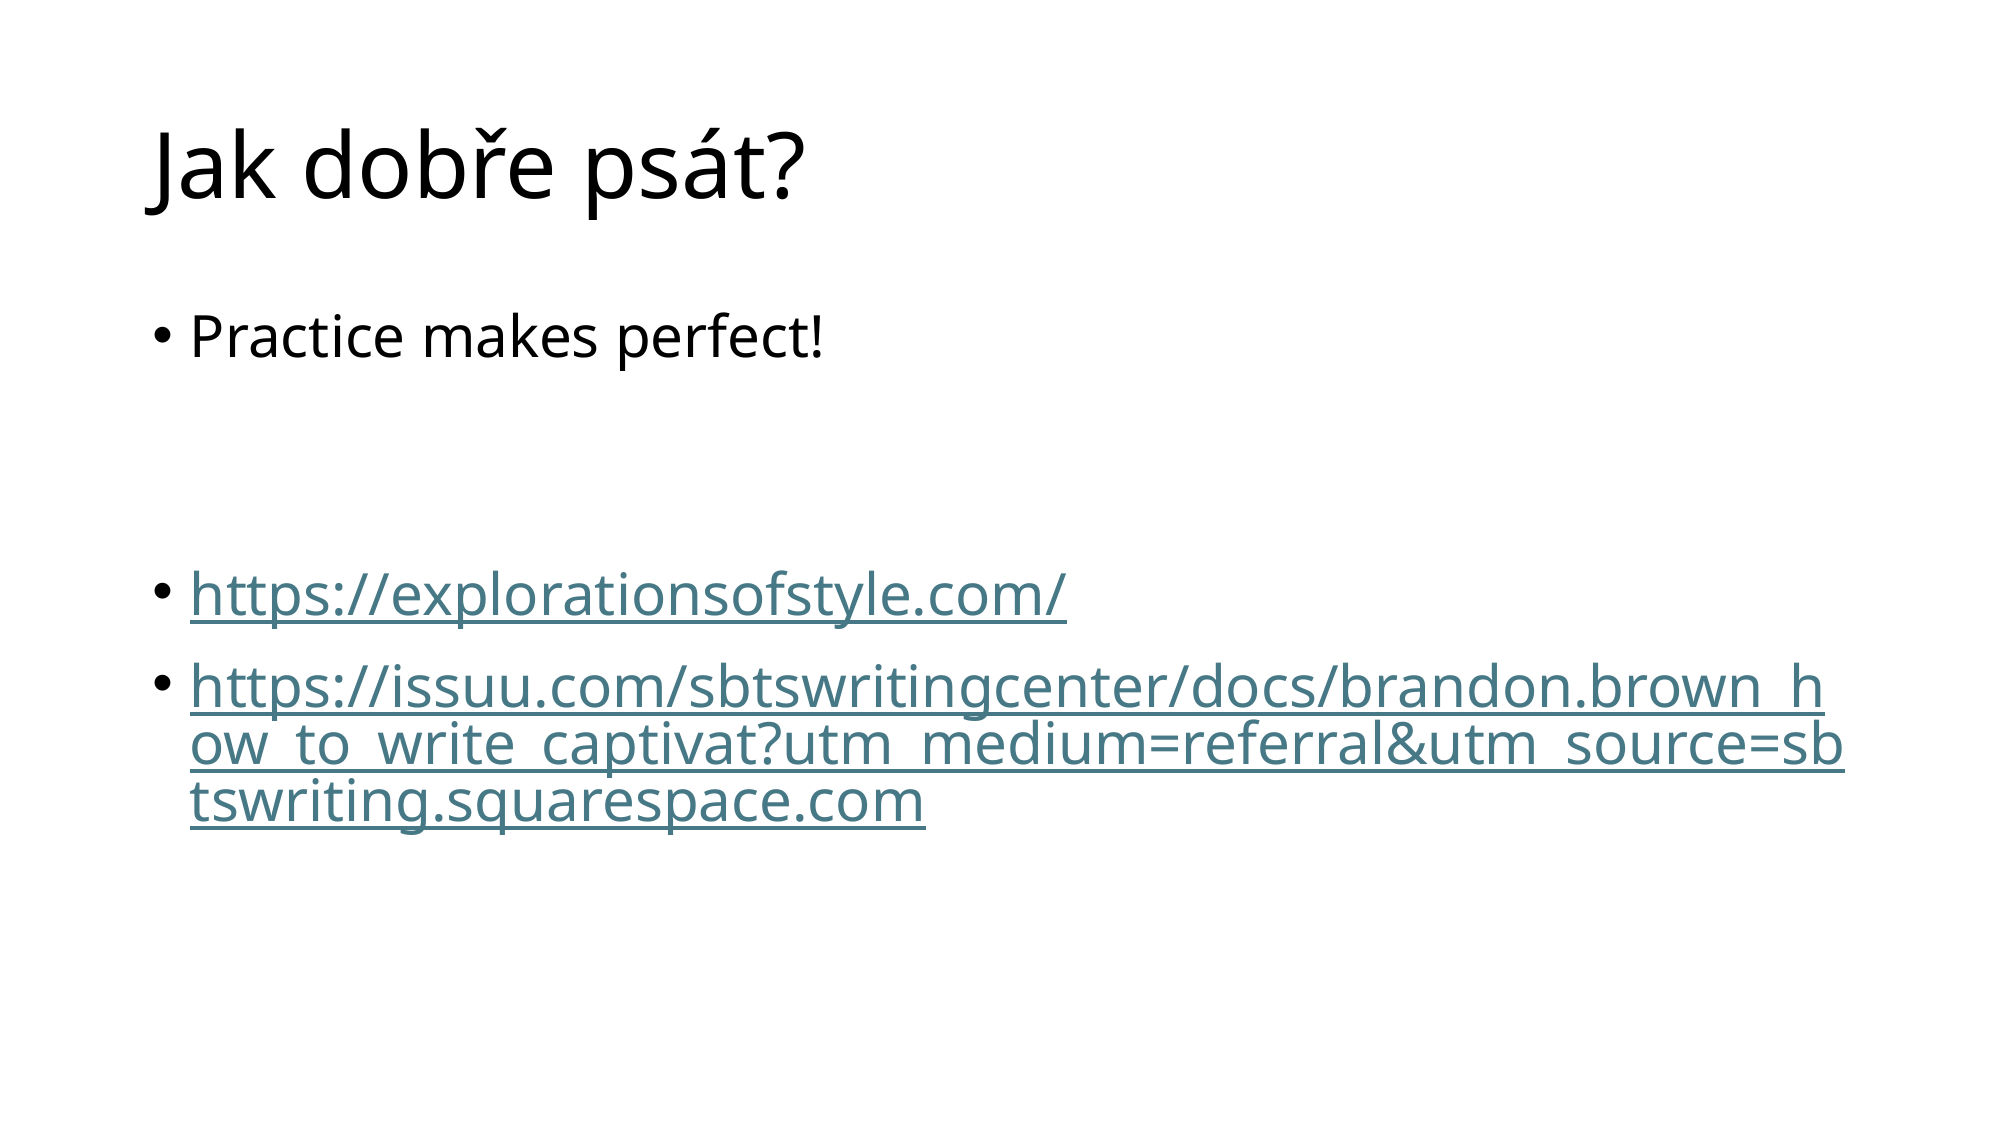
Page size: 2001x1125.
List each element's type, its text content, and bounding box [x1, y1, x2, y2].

title Jak dobře psát? [137, 59, 1863, 278]
list Practice makes perfect! https://explorationsofstyle.com/ https://issuu.com/sbtswritingcenter/docs/brandon.brown_how_to_write_captivat?utm_medium=referral&utm_source=sbtswriting.squarespace.com [137, 299, 1863, 1014]
